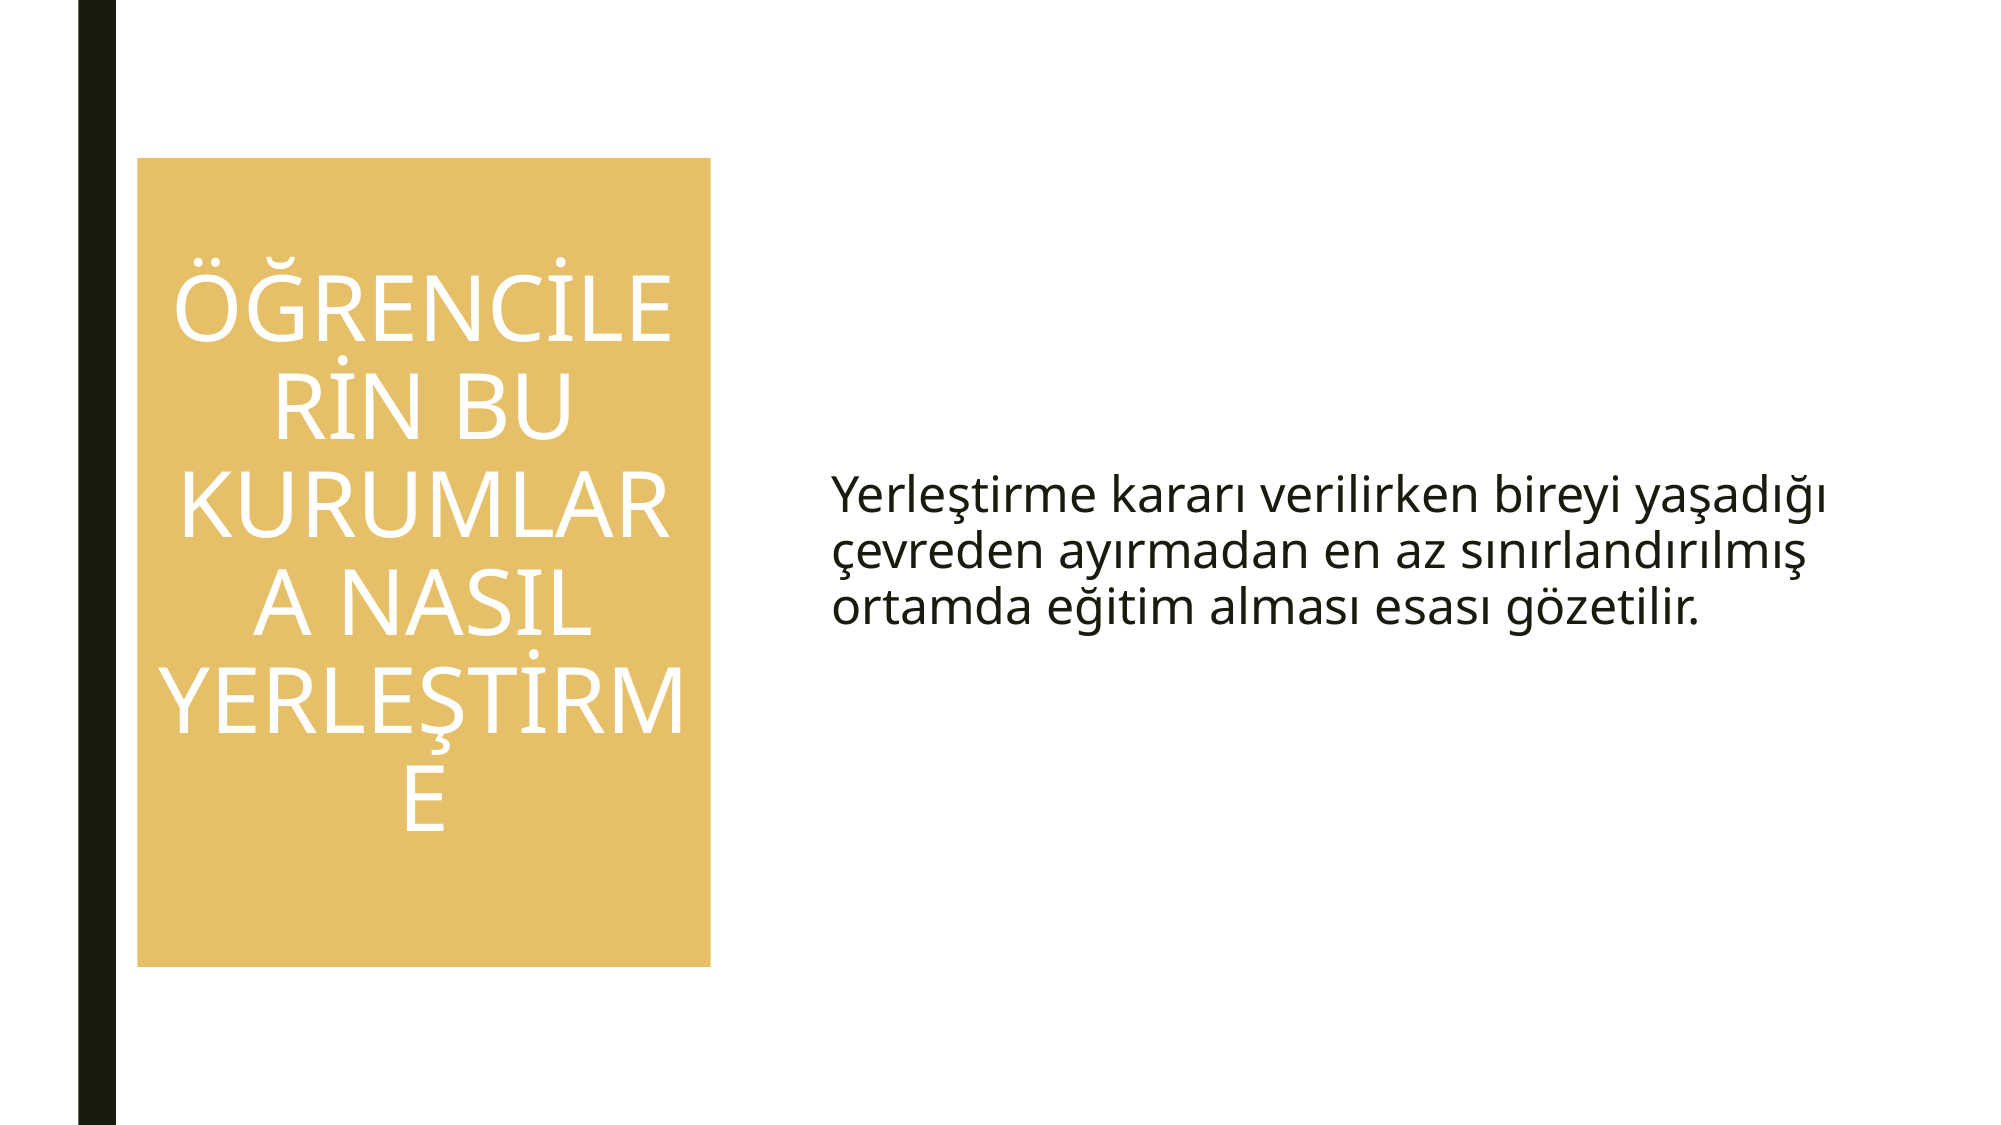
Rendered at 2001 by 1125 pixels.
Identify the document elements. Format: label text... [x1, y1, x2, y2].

title ÖĞRENCİLERİN BU KURUMLARA NASIL YERLEŞTİRME [137, 158, 711, 967]
list Yerleştirme kararı verilirken bireyi yaşadığı çevreden ayırmadan en az sınırlandırılmış ortamda eğitim alması esası gözetilir. [816, 158, 1863, 967]
